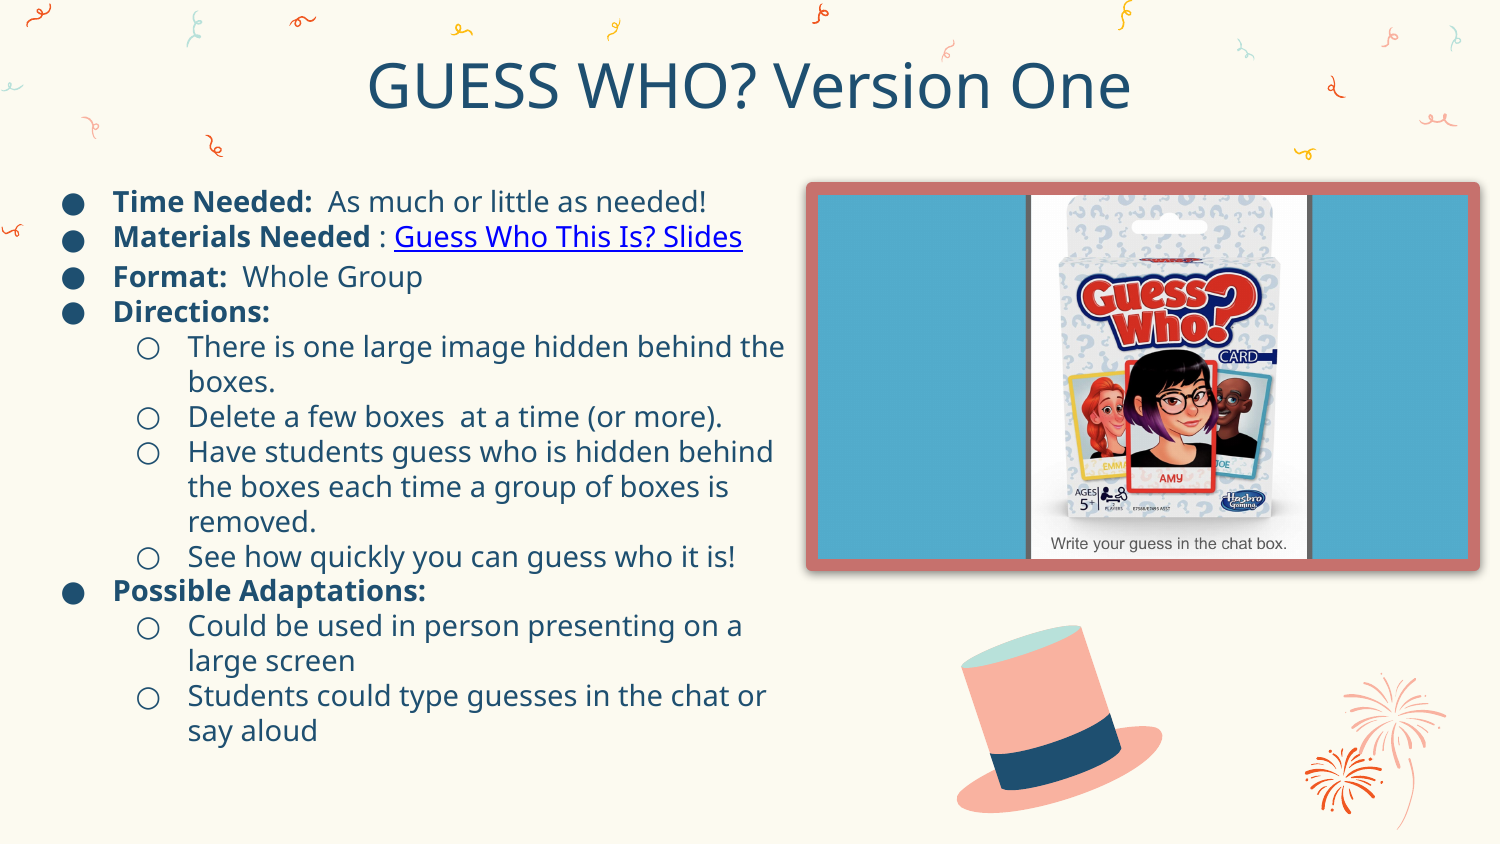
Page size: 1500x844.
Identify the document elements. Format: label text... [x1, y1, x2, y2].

subtitle Time Needed: As much or little as needed! Materials Needed : Guess Who This Is? Slides Format: Whole Group Directions: There is one large image hidden behind the boxes. Delete a few boxes at a time (or more). Have students guess who is hidden behind the boxes each time a group of boxes is removed. See how quickly you can guess who it is! Possible Adaptations: Could be used in person presenting on a large screen Students could type guesses in the chat or say aloud [22, 168, 828, 730]
title GUESS WHO? Version One [116, 51, 1383, 116]
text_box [933, 634, 1153, 803]
picture [818, 194, 1469, 560]
